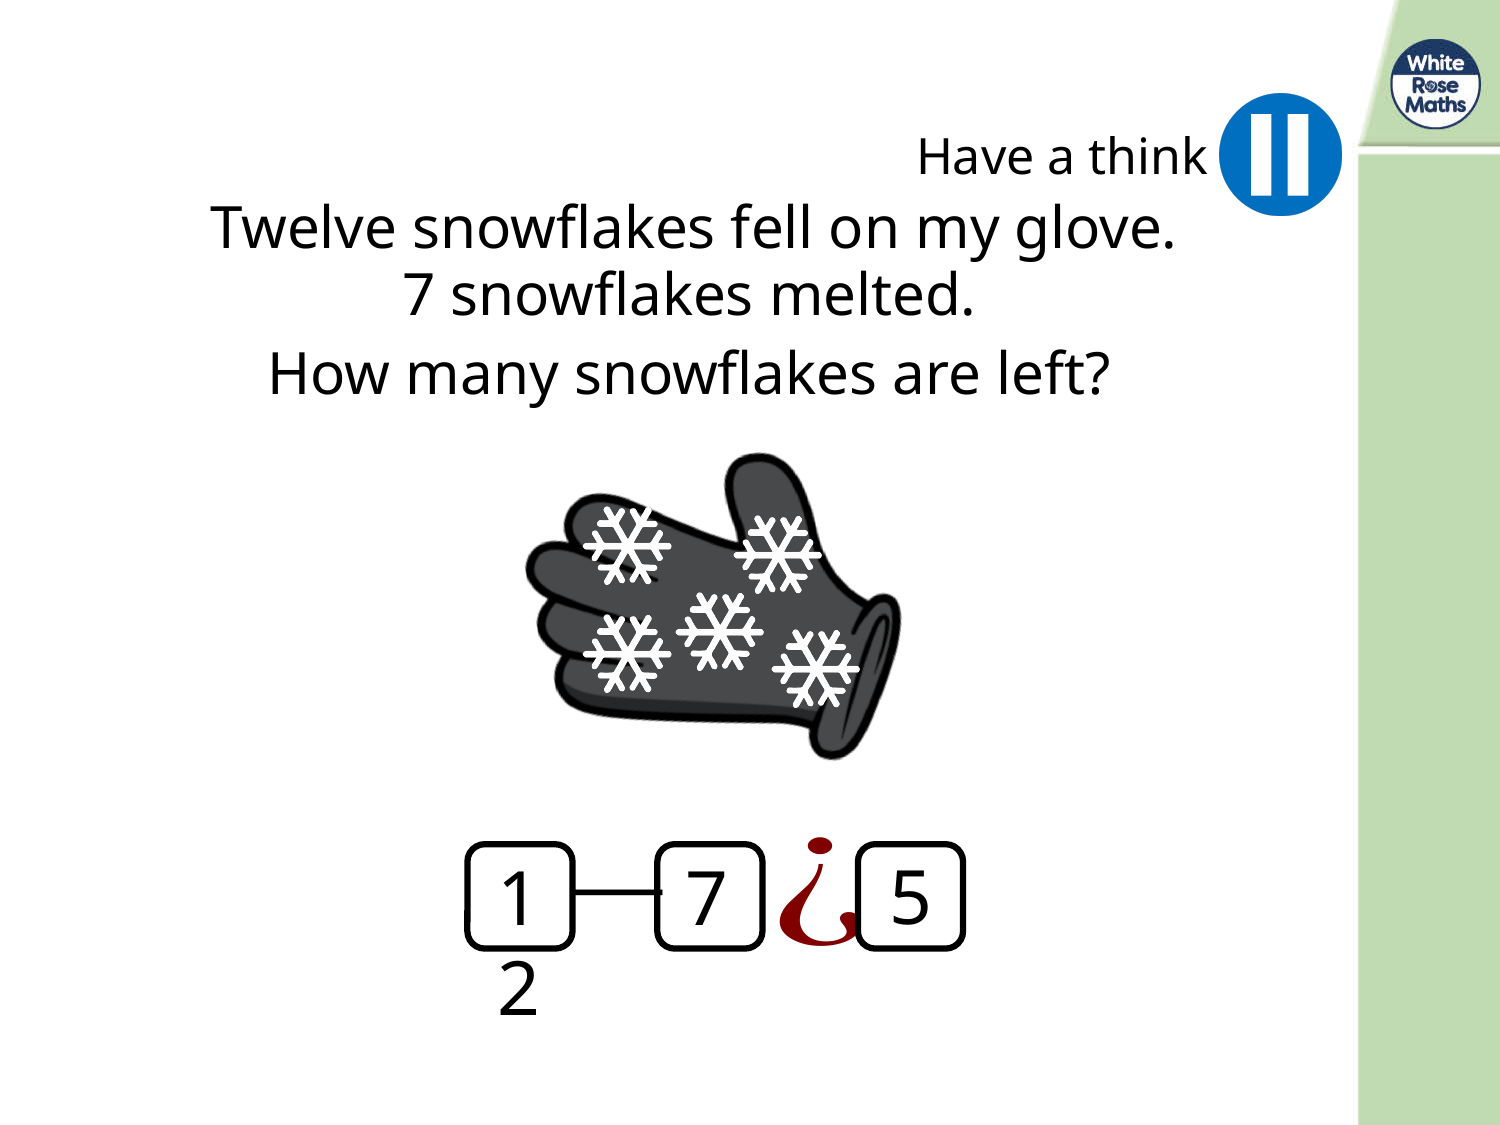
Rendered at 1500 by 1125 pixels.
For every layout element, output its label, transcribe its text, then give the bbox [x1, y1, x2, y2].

text_box Twelve snowflakes fell on my glove. [187, 182, 1200, 268]
text_box Have a think [901, 116, 1219, 192]
text_box 7 [753, 941, 762, 949]
text_box 7 snowflakes melted. [182, 249, 1196, 328]
picture [0, 0, 1500, 1125]
text_box 7 [653, 870, 667, 949]
text_box 12 [463, 843, 575, 1039]
text_box 5 [843, 842, 978, 948]
text_box [466, 843, 574, 950]
text_box [656, 870, 764, 950]
text_box How many snowflakes are left? [182, 328, 1196, 414]
